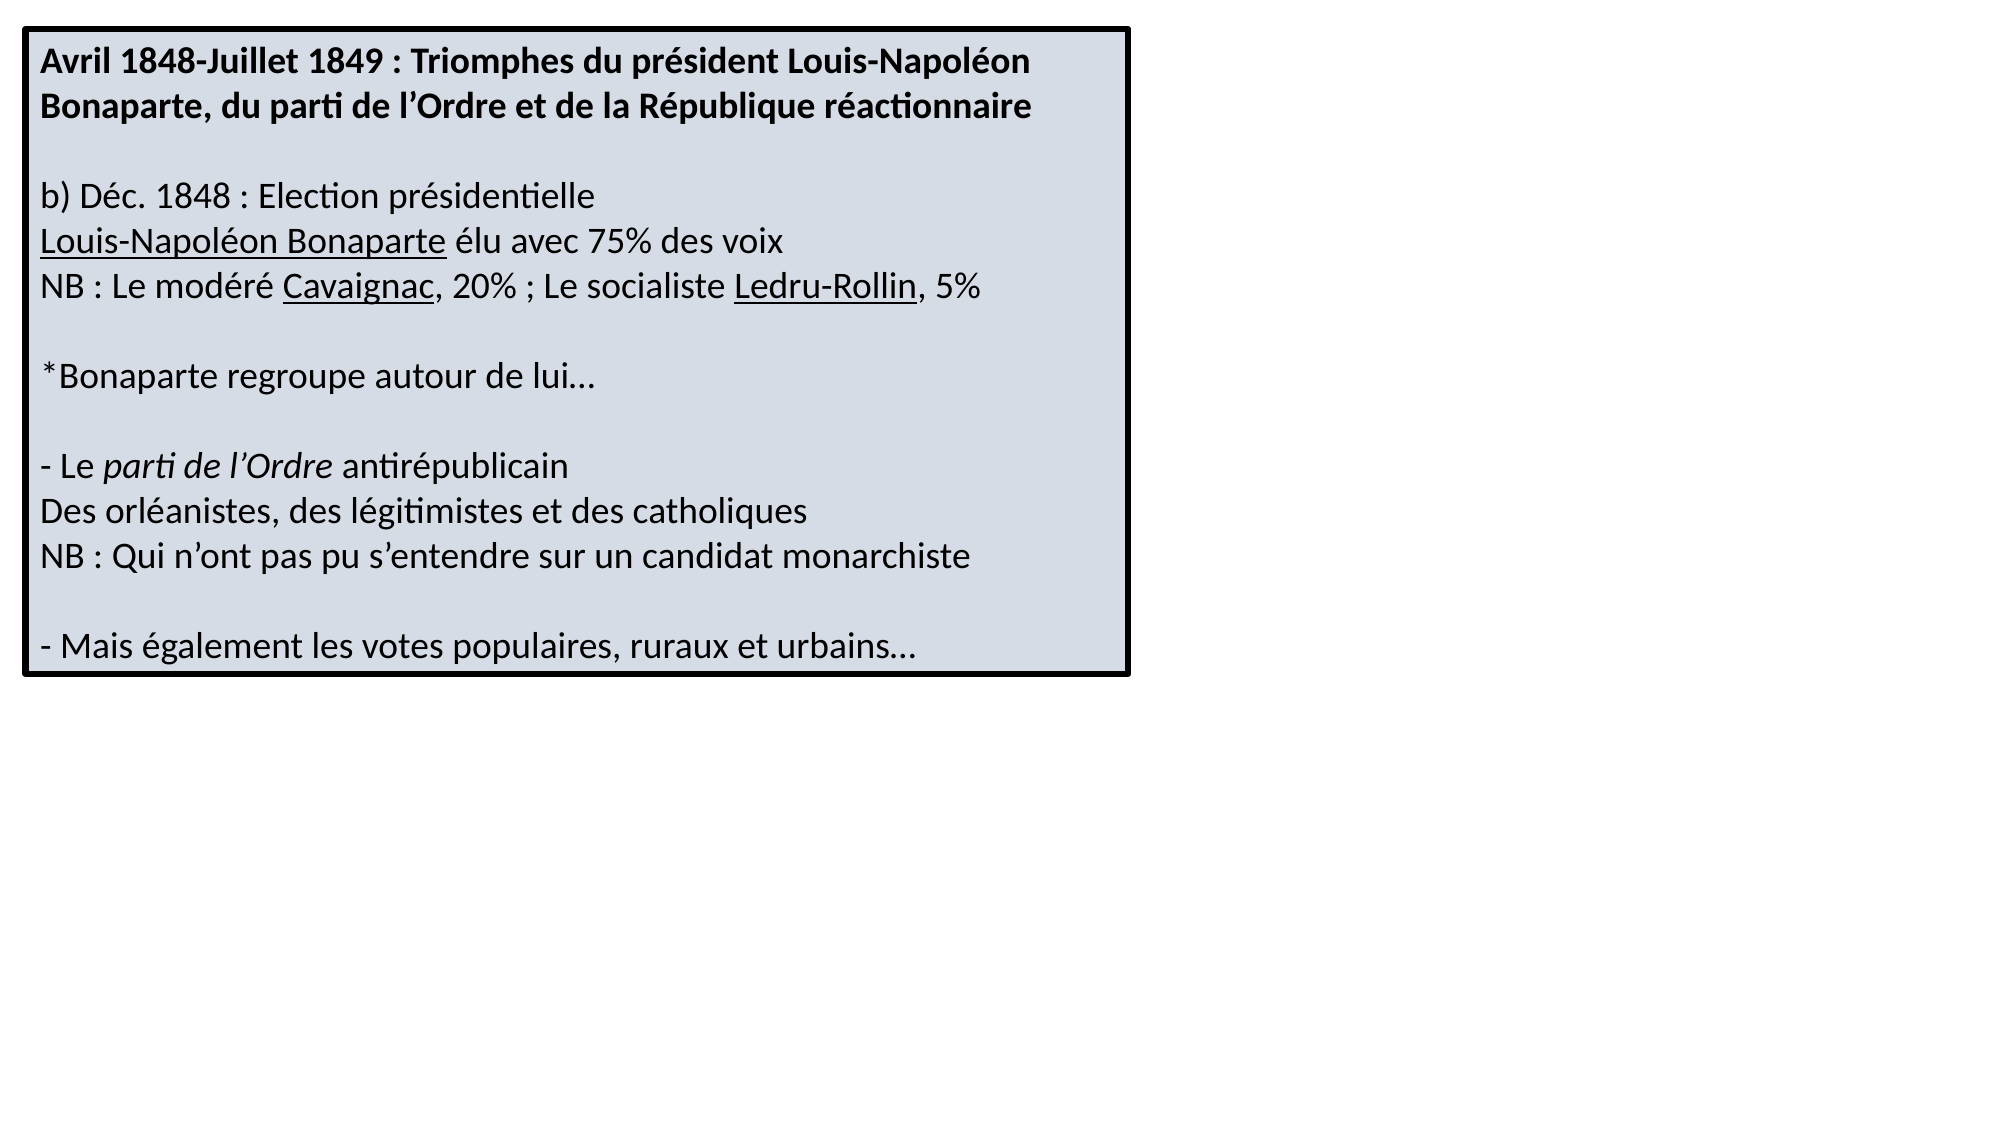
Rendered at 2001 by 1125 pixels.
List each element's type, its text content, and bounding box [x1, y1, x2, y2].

text_box Avril 1848-Juillet 1849 : Triomphes du président Louis-Napoléon Bonaparte, du parti de l’Ordre et de la République réactionnaire b) Déc. 1848 : Election présidentielle Louis-Napoléon Bonaparte élu avec 75% des voix NB : Le modéré Cavaignac, 20% ; Le socialiste Ledru-Rollin, 5% *Bonaparte regroupe autour de lui… - Le parti de l’Ordre antirépublicain Des orléanistes, des légitimistes et des catholiques NB : Qui n’ont pas pu s’entendre sur un candidat monarchiste - Mais également les votes populaires, ruraux et urbains… [25, 29, 1129, 674]
